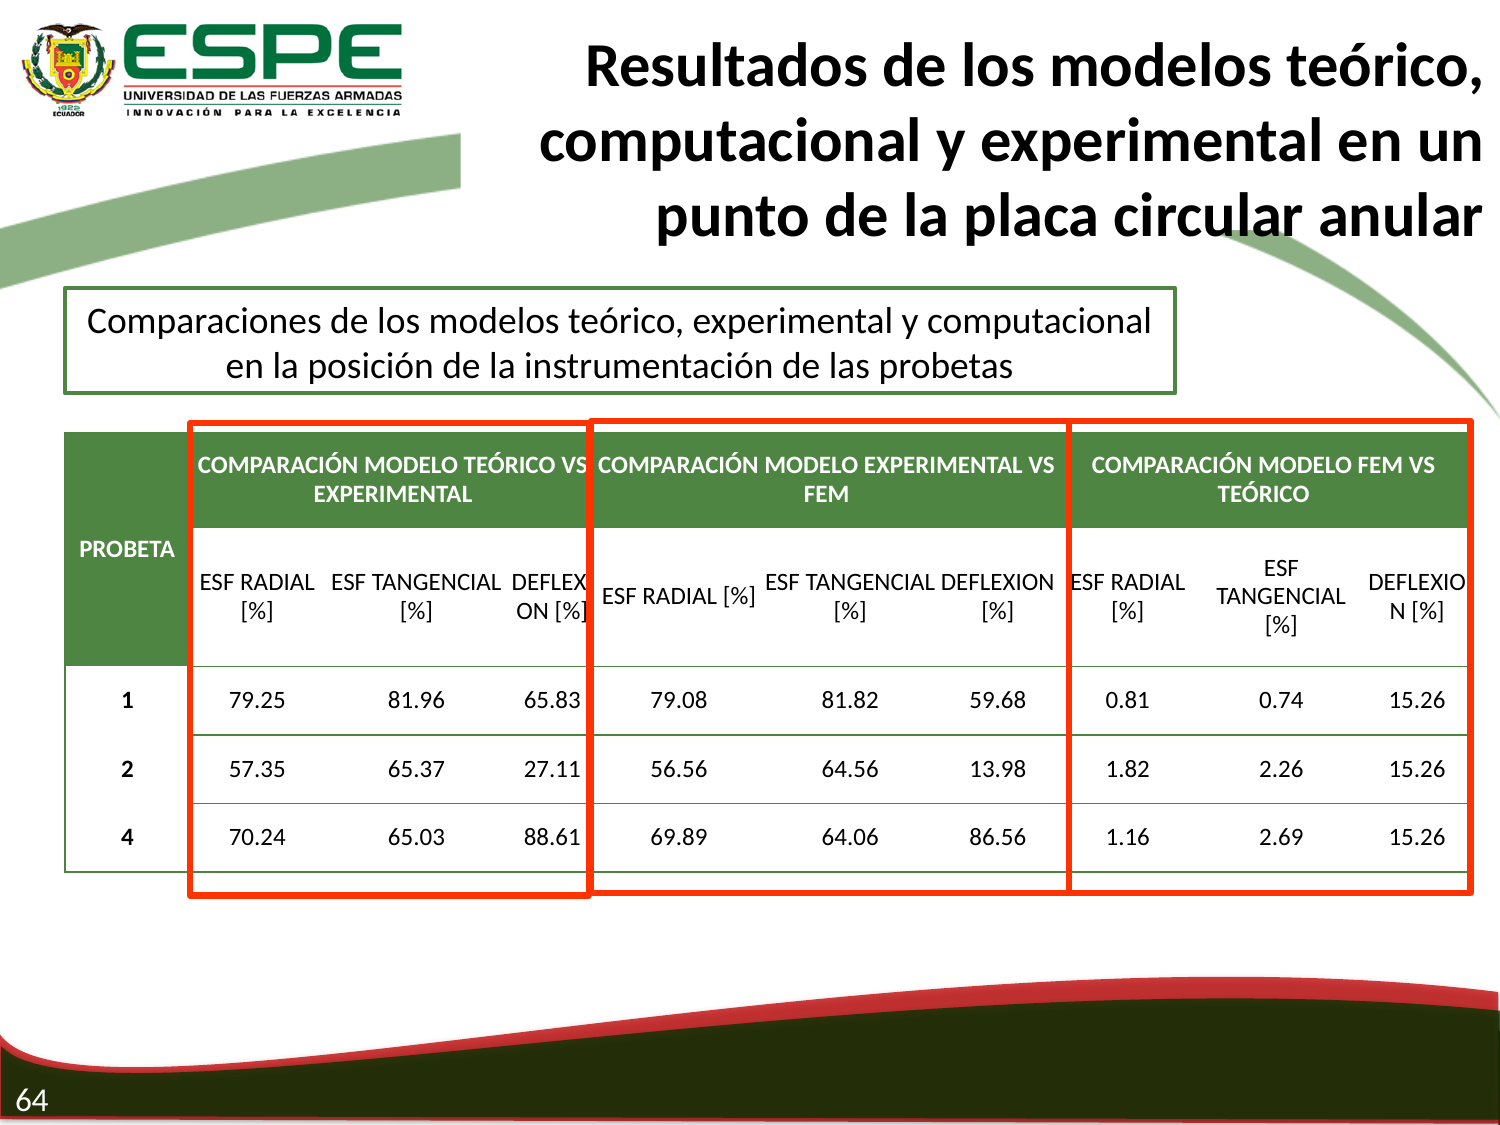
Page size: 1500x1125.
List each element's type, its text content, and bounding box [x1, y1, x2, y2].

table_cell 4 [66, 803, 189, 871]
text_box Resultados de los modelos teórico, computacional y experimental en un punto de la placa circular anular [460, 42, 1500, 231]
table_header PROBETA [66, 433, 189, 666]
text_box Comparaciones de los modelos teórico, experimental y computacional en la posición de la instrumentación de las probetas [63, 286, 1177, 395]
table_cell 1 [66, 666, 189, 735]
text_box [189, 423, 589, 896]
text_box [591, 420, 1069, 894]
slide_number 64 [0, 1070, 350, 1125]
text_box [1069, 420, 1471, 894]
picture [0, 9, 1500, 421]
table_cell 2 [66, 735, 189, 803]
